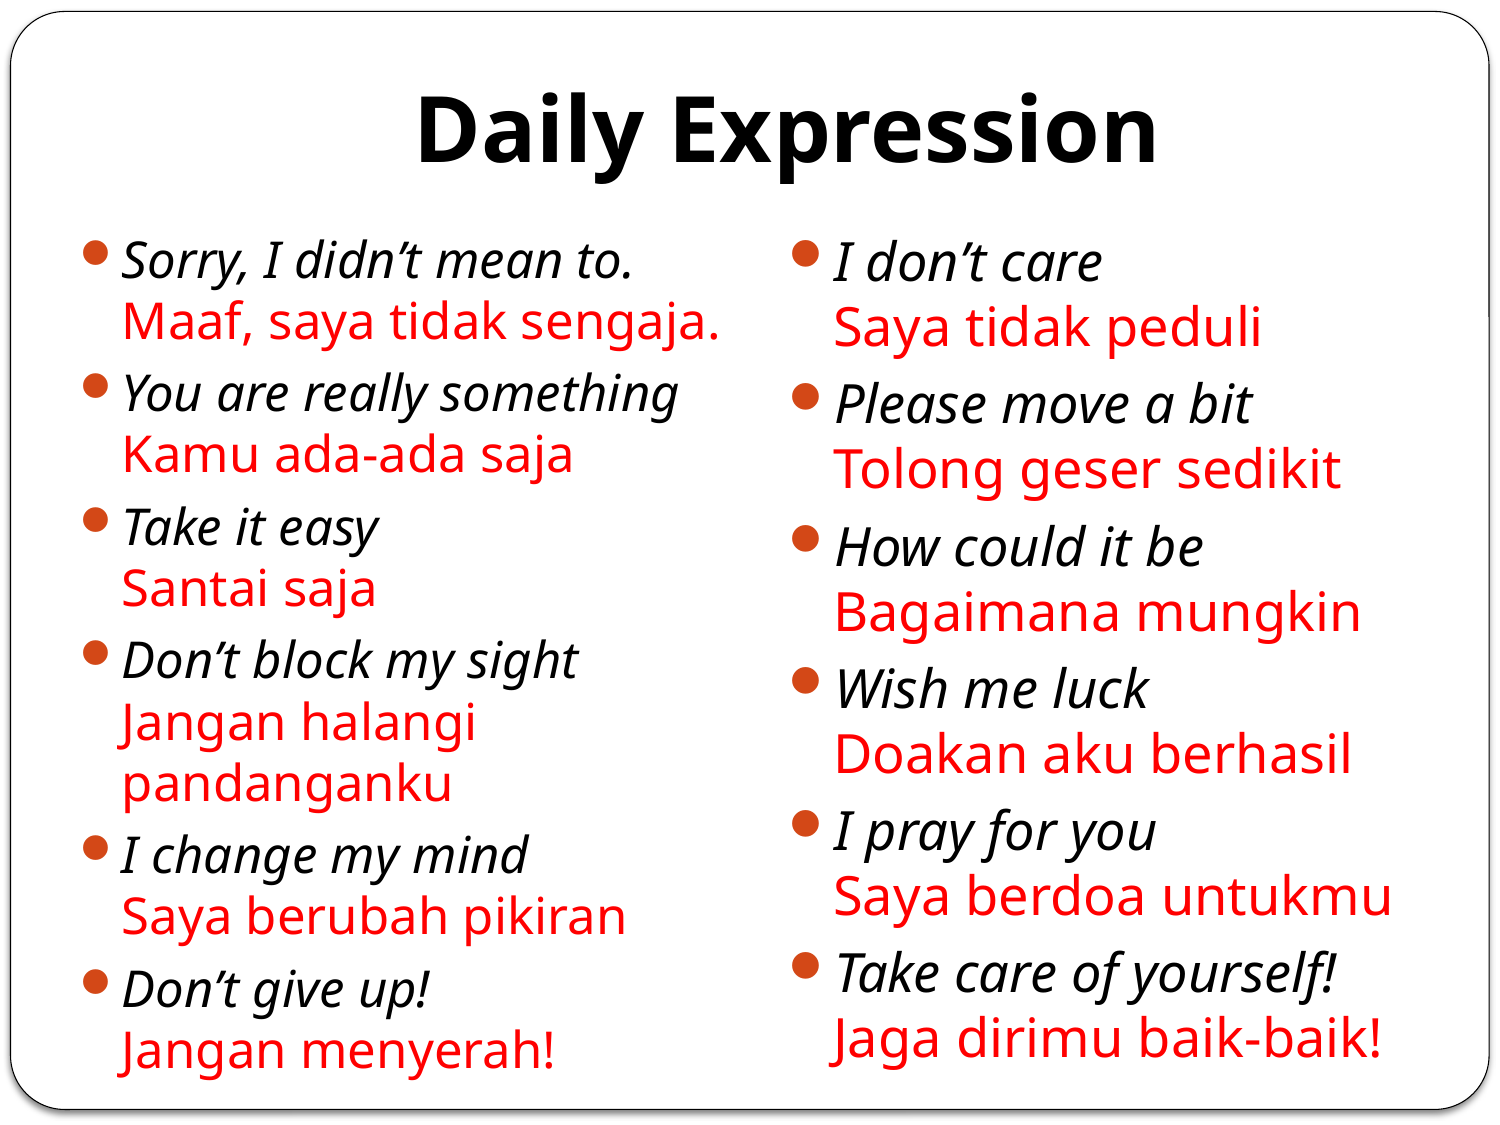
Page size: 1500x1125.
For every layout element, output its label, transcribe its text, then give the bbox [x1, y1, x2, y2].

list Sorry, I didn’t mean to. Maaf, saya tidak sengaja. You are really something Kamu ada-ada saja Take it easy Santai saja Don’t block my sight Jangan halangi pandanganku I change my mind Saya berubah pikiran Don’t give up! Jangan menyerah! [64, 219, 739, 1094]
list I don’t care Saya tidak peduli Please move a bit Tolong geser sedikit How could it be Bagaimana mungkin Wish me luck Doakan aku berhasil I pray for you Saya berdoa untukmu Take care of yourself! Jaga dirimu baik-baik! [773, 219, 1447, 1094]
title Daily Expression [150, 45, 1425, 197]
